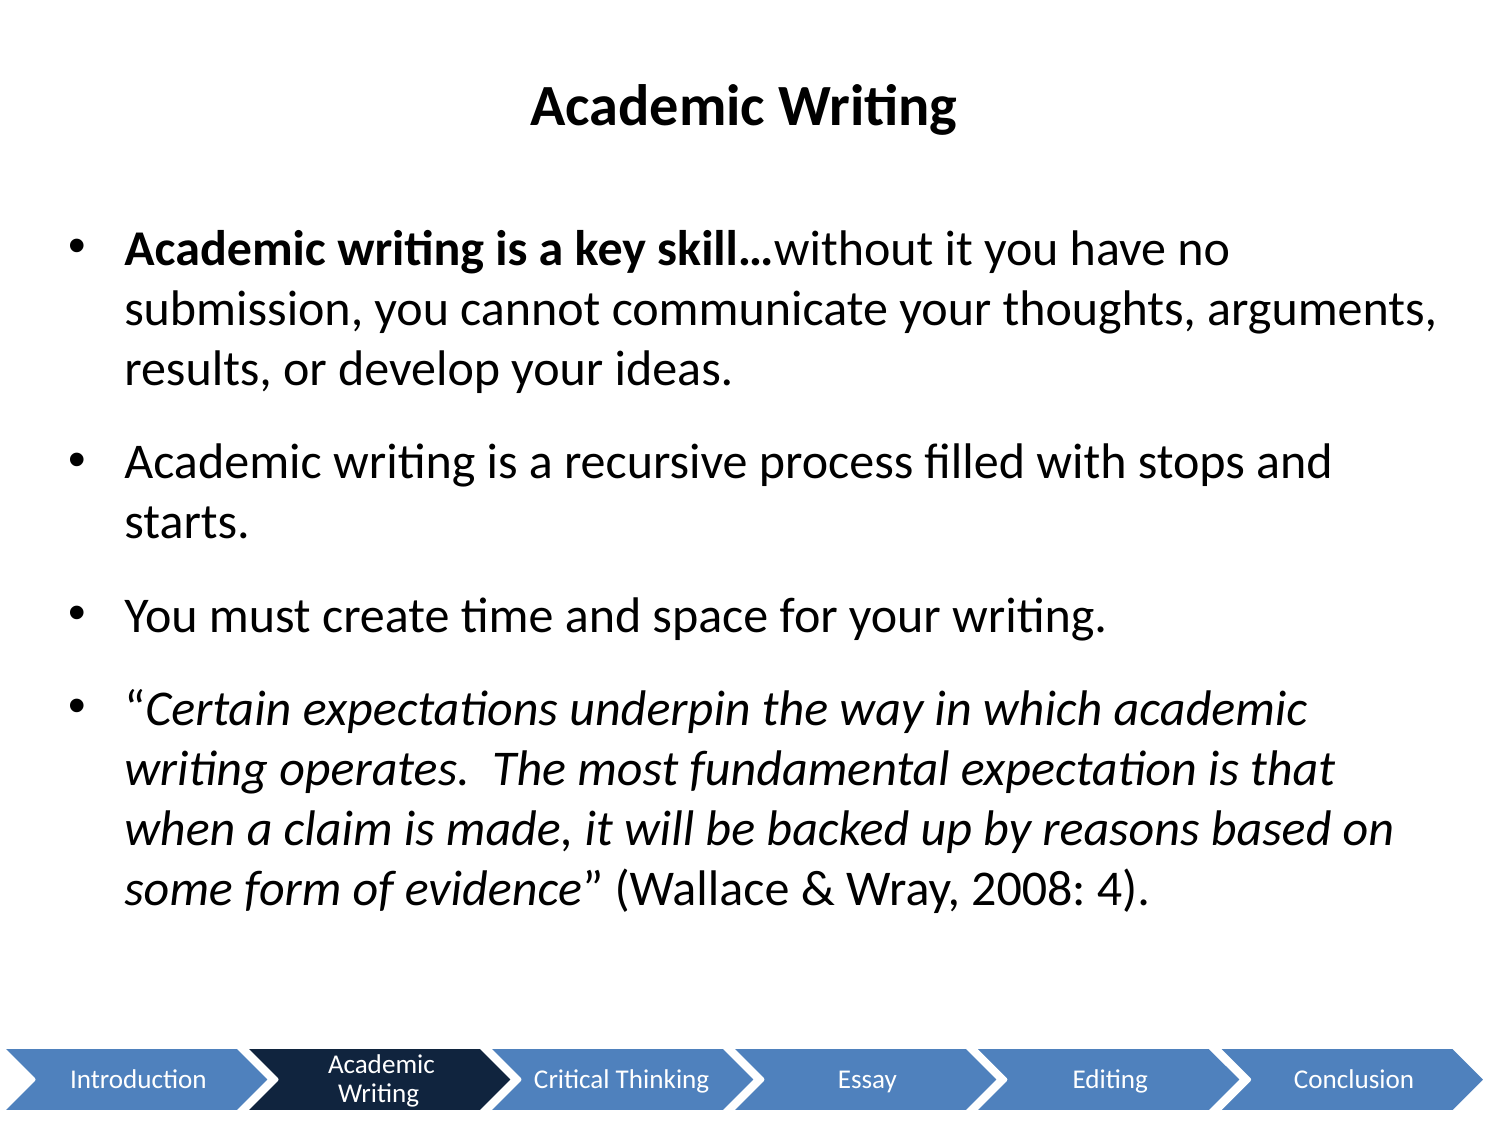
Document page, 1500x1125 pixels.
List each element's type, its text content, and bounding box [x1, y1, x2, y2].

list Academic writing is a key skill…without it you have no submission, you cannot communicate your thoughts, arguments, results, or develop your ideas. Academic writing is a recursive process filled with stops and starts. You must create time and space for your writing. “Certain expectations underpin the way in which academic writing operates. The most fundamental expectation is that when a claim is made, it will be backed up by reasons based on some form of evidence” (Wallace & Wray, 2008: 4). [53, 208, 1471, 1035]
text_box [0, 1046, 1487, 1113]
title Academic Writing [53, 54, 1436, 149]
